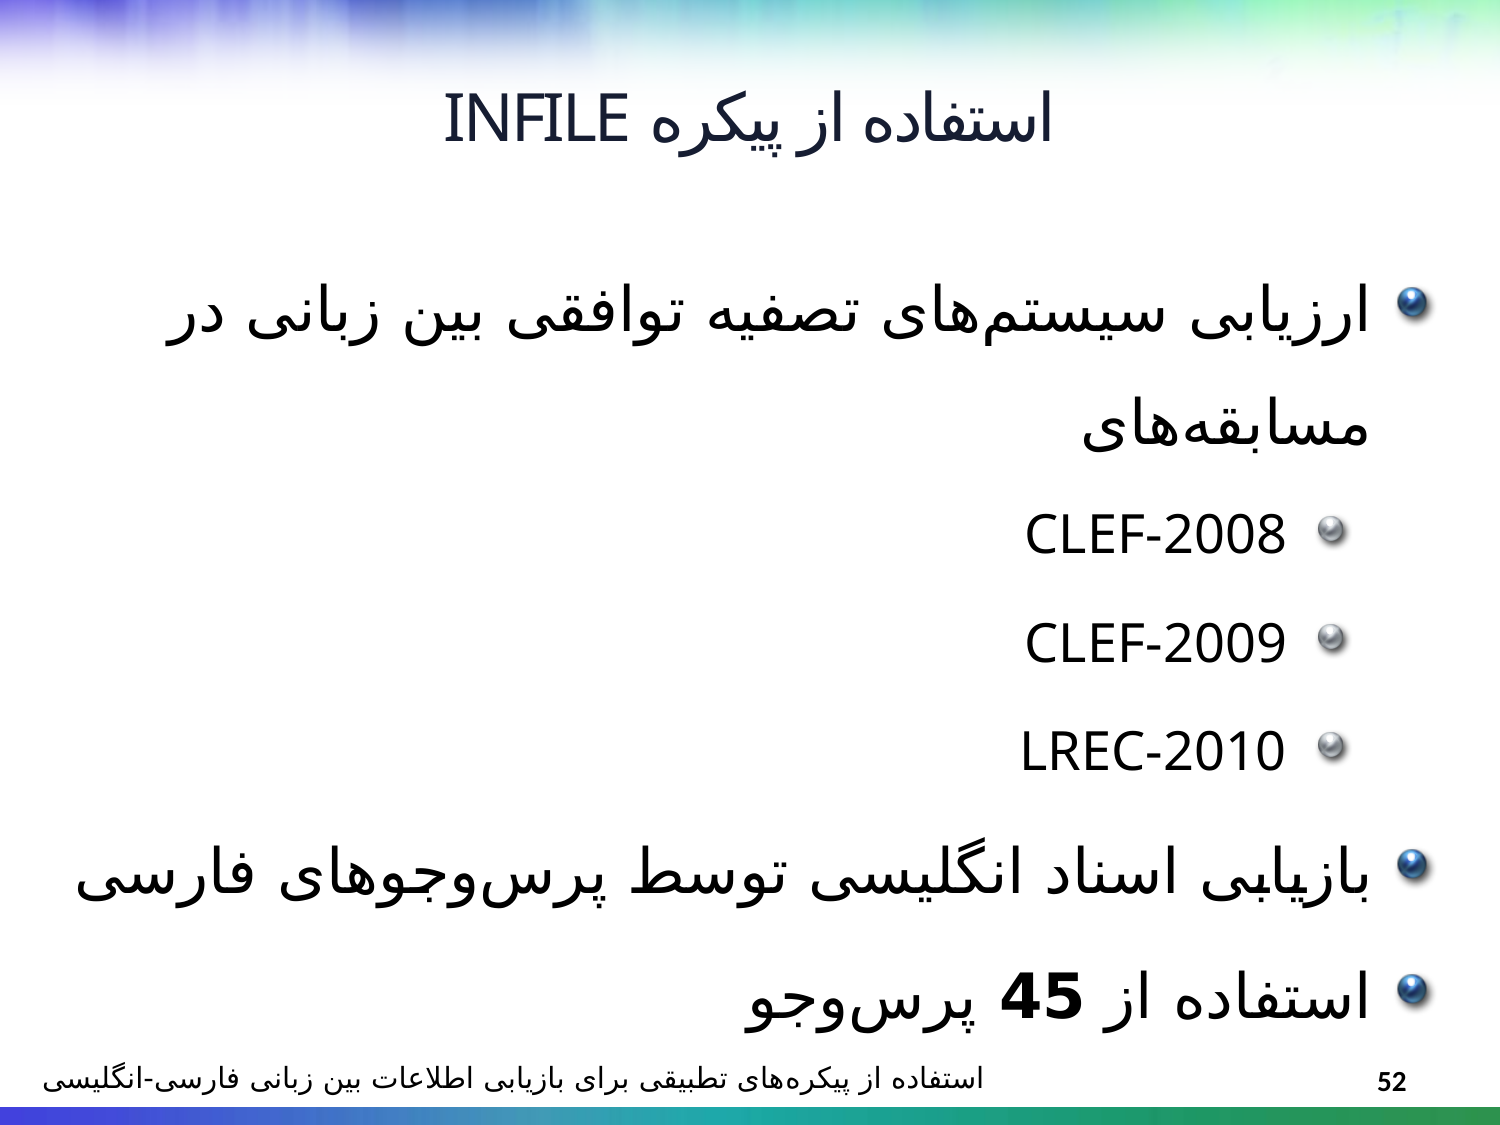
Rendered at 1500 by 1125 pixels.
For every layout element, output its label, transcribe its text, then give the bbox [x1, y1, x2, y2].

footer استفاده از پیکره‌های تطبیقی برای بازیابی اطلاعات بین زبانی فارسی-انگلیسی [27, 1052, 1015, 1112]
picture [0, 0, 1500, 1125]
list ارزیابی سیستم‌های تصفیه توافقی بین زبانی در مسابقه‌های CLEF-2008 CLEF-2009 LREC-2010 بازیابی اسناد انگلیسی توسط پرس‌وجوهای فارسی استفاده از 45 پرس‌وجو [62, 231, 1438, 1027]
text_box استفاده از پیکره INFILE [62, 66, 1438, 176]
